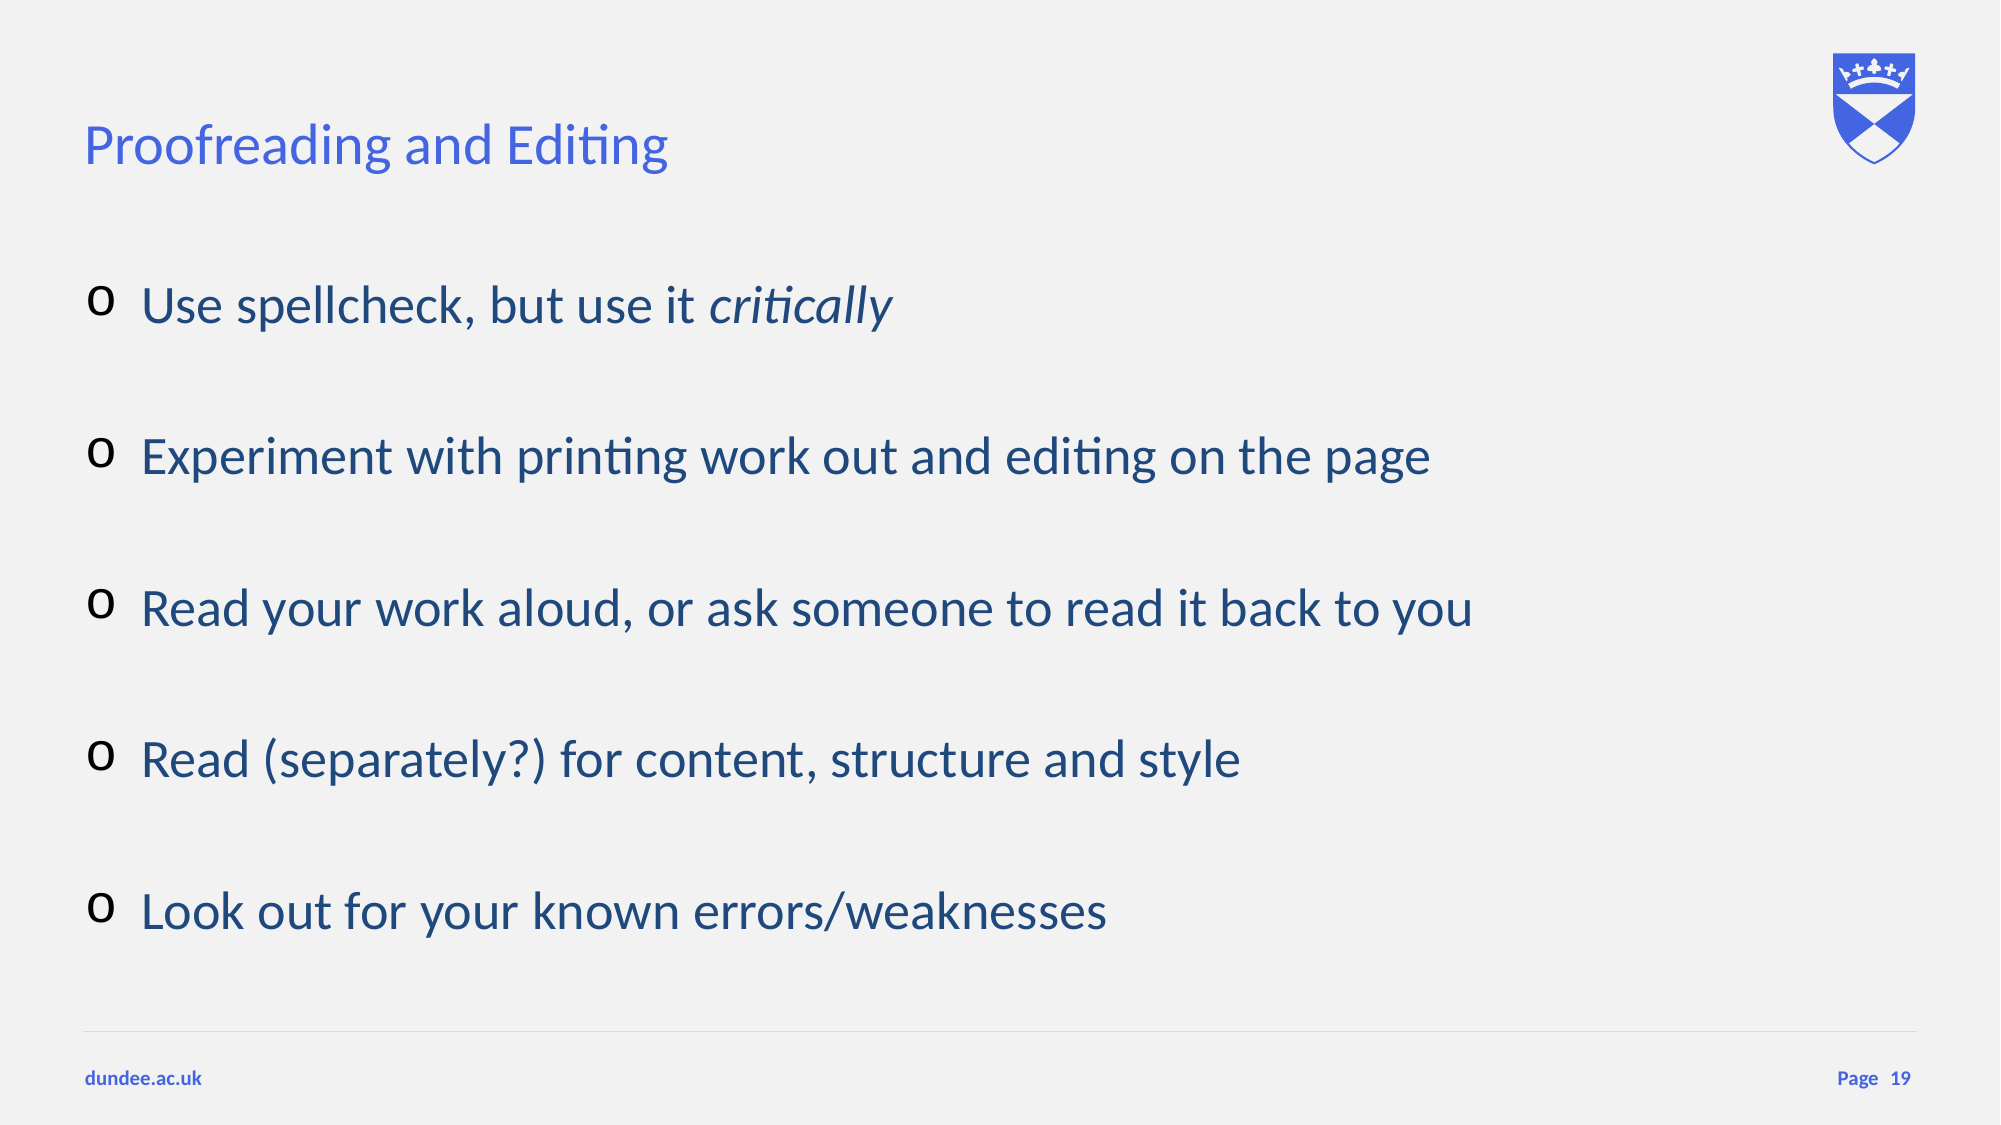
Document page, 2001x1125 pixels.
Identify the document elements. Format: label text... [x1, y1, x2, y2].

slide_number 19 [1890, 1047, 1947, 1107]
list Use spellcheck, but use it critically Experiment with printing work out and editing on the page Read your work aloud, or ask someone to read it back to you Read (separately?) for content, structure and style Look out for your known errors/weaknesses [84, 261, 1916, 1031]
title Proofreading and Editing [84, 61, 1812, 235]
